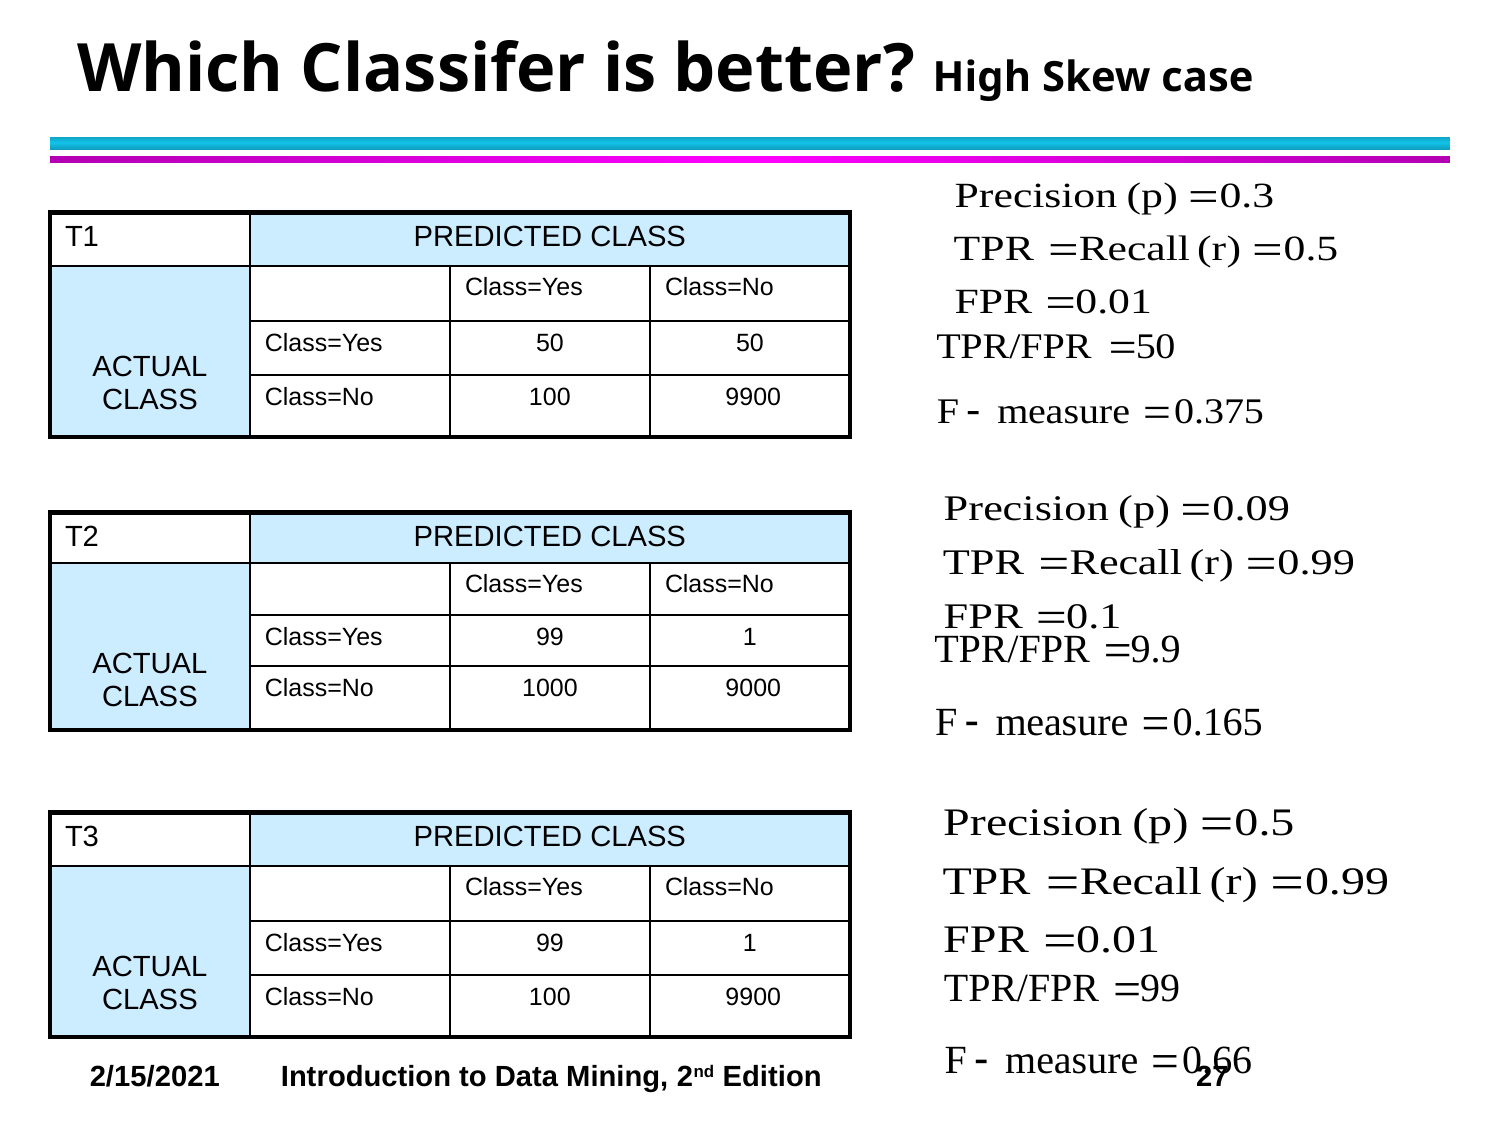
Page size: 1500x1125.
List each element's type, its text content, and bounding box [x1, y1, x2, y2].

table_cell Class=Yes [451, 267, 649, 320]
table_cell Class=No [651, 867, 848, 920]
table_header T3 [52, 815, 249, 865]
table_cell 100 [451, 376, 649, 435]
table_header PREDICTED CLASS [251, 815, 848, 865]
table_cell Class=Yes [251, 922, 449, 974]
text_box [947, 174, 1346, 324]
table_cell 1 [651, 616, 848, 665]
table_cell 50 [651, 322, 848, 374]
table_cell ACTUAL CLASS [52, 867, 249, 1035]
table_header T2 [52, 515, 249, 562]
table_header PREDICTED CLASS [251, 215, 848, 265]
table_cell 99 [451, 922, 649, 974]
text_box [935, 799, 1397, 963]
table_cell Class=Yes [451, 867, 649, 920]
table_cell 1 [651, 922, 848, 974]
table_cell Class=No [251, 976, 449, 1035]
title Which Classifer is better? High Skew case [62, 24, 1421, 113]
table_cell Class=Yes [251, 322, 449, 374]
table_cell [251, 867, 449, 920]
table_cell Class=Yes [251, 616, 449, 665]
table_cell 9900 [651, 376, 848, 435]
table_cell Class=No [651, 267, 848, 320]
table_cell Class=Yes [451, 564, 649, 614]
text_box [927, 624, 1270, 746]
table_cell ACTUAL CLASS [52, 564, 249, 728]
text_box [929, 324, 1271, 434]
table_cell 9000 [651, 667, 848, 728]
table_cell [251, 564, 449, 614]
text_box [936, 963, 1263, 1084]
table_header PREDICTED CLASS [251, 515, 848, 562]
table_cell 1000 [451, 667, 649, 728]
table_cell Class=No [251, 667, 449, 728]
table_cell ACTUAL CLASS [52, 267, 249, 435]
table_cell 50 [451, 322, 649, 374]
table_cell 9900 [651, 976, 848, 1035]
table_header T1 [52, 215, 249, 265]
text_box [936, 487, 1362, 638]
table_cell 100 [451, 976, 649, 1035]
table_cell [251, 267, 449, 320]
table_cell Class=No [651, 564, 848, 614]
table_cell 99 [451, 616, 649, 665]
table_cell Class=No [251, 376, 449, 435]
